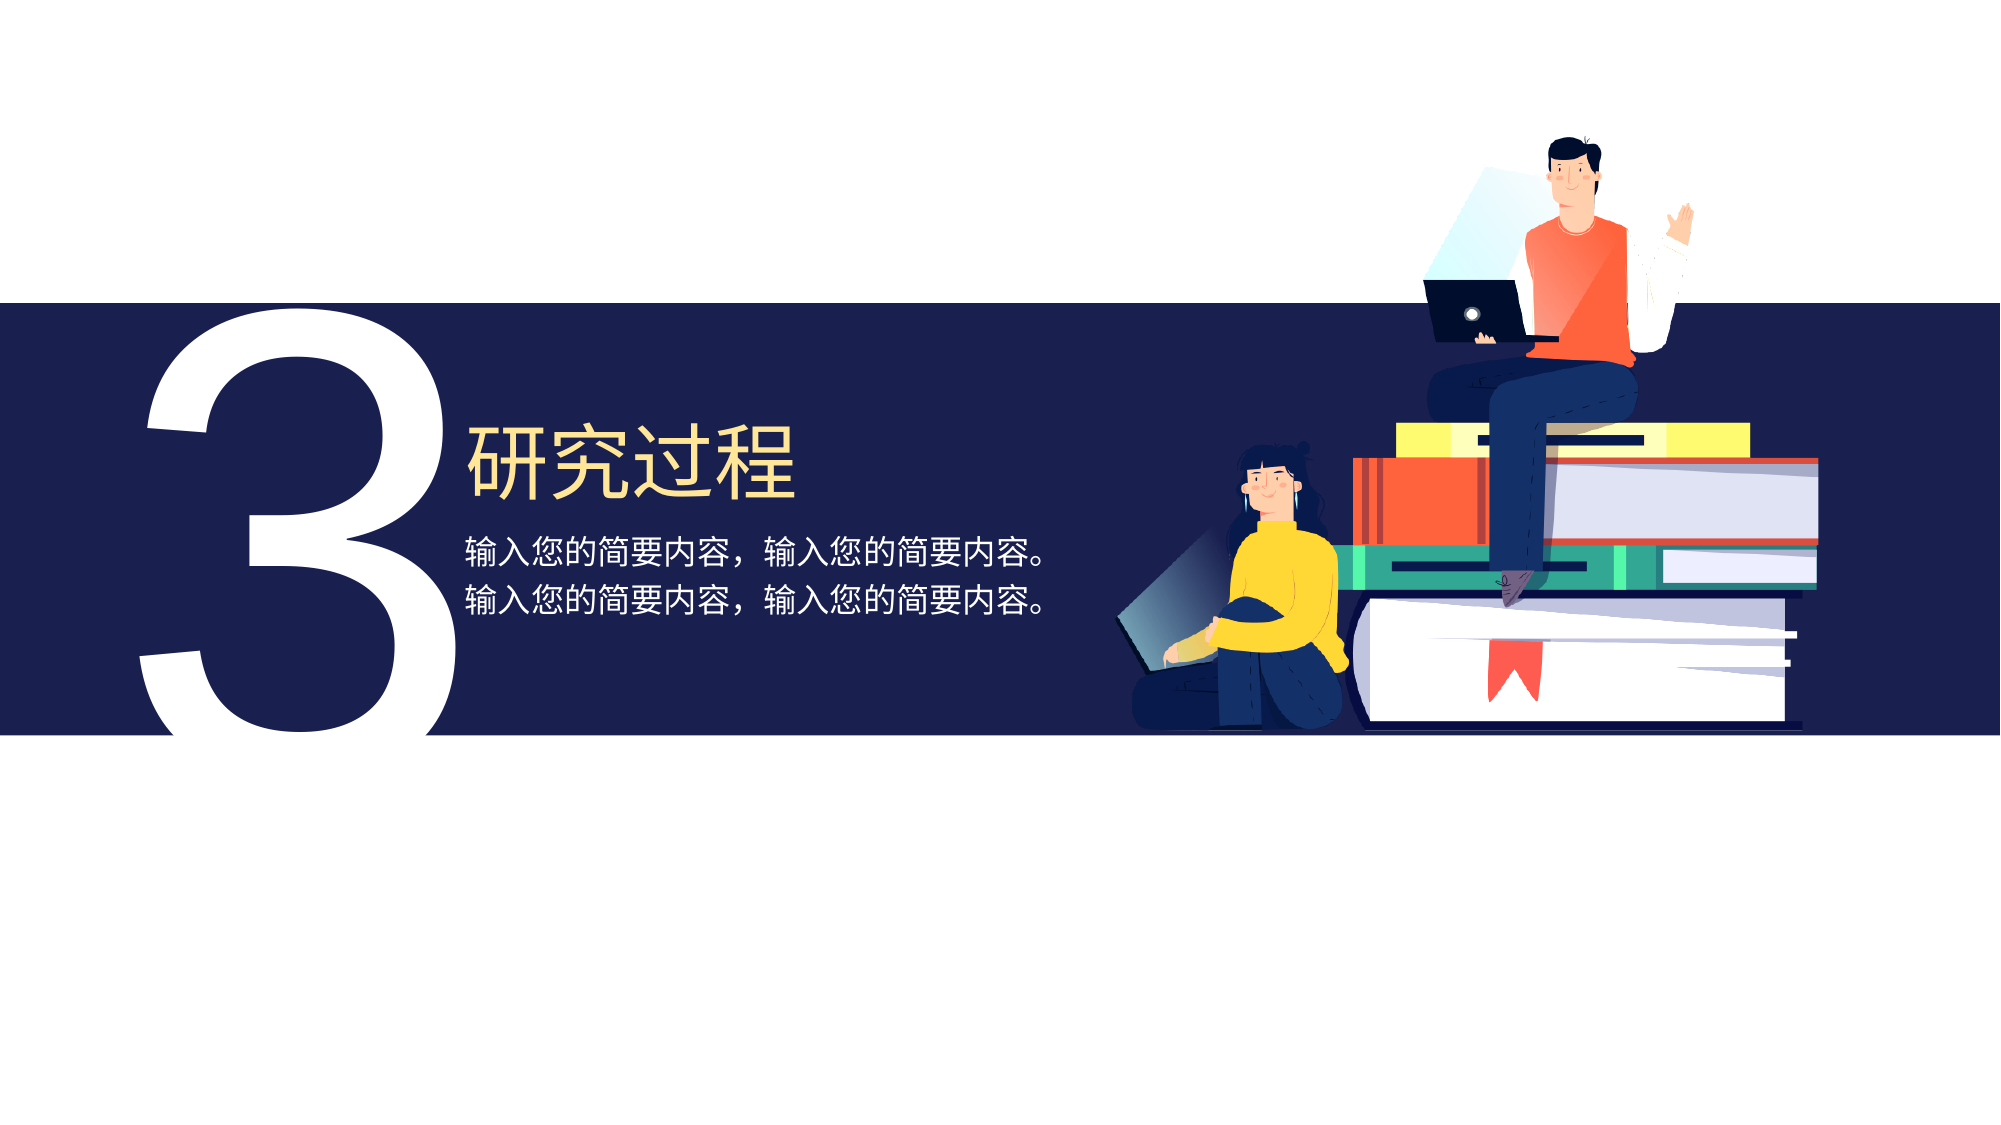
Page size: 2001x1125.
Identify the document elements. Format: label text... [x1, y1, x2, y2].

text_box [1819, 302, 2000, 736]
text_box 3 [11, 102, 589, 914]
text_box [589, 618, 1105, 736]
text_box [589, 302, 1105, 403]
text_box [0, 302, 11, 736]
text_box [450, 403, 1106, 618]
picture [1105, 125, 1819, 752]
